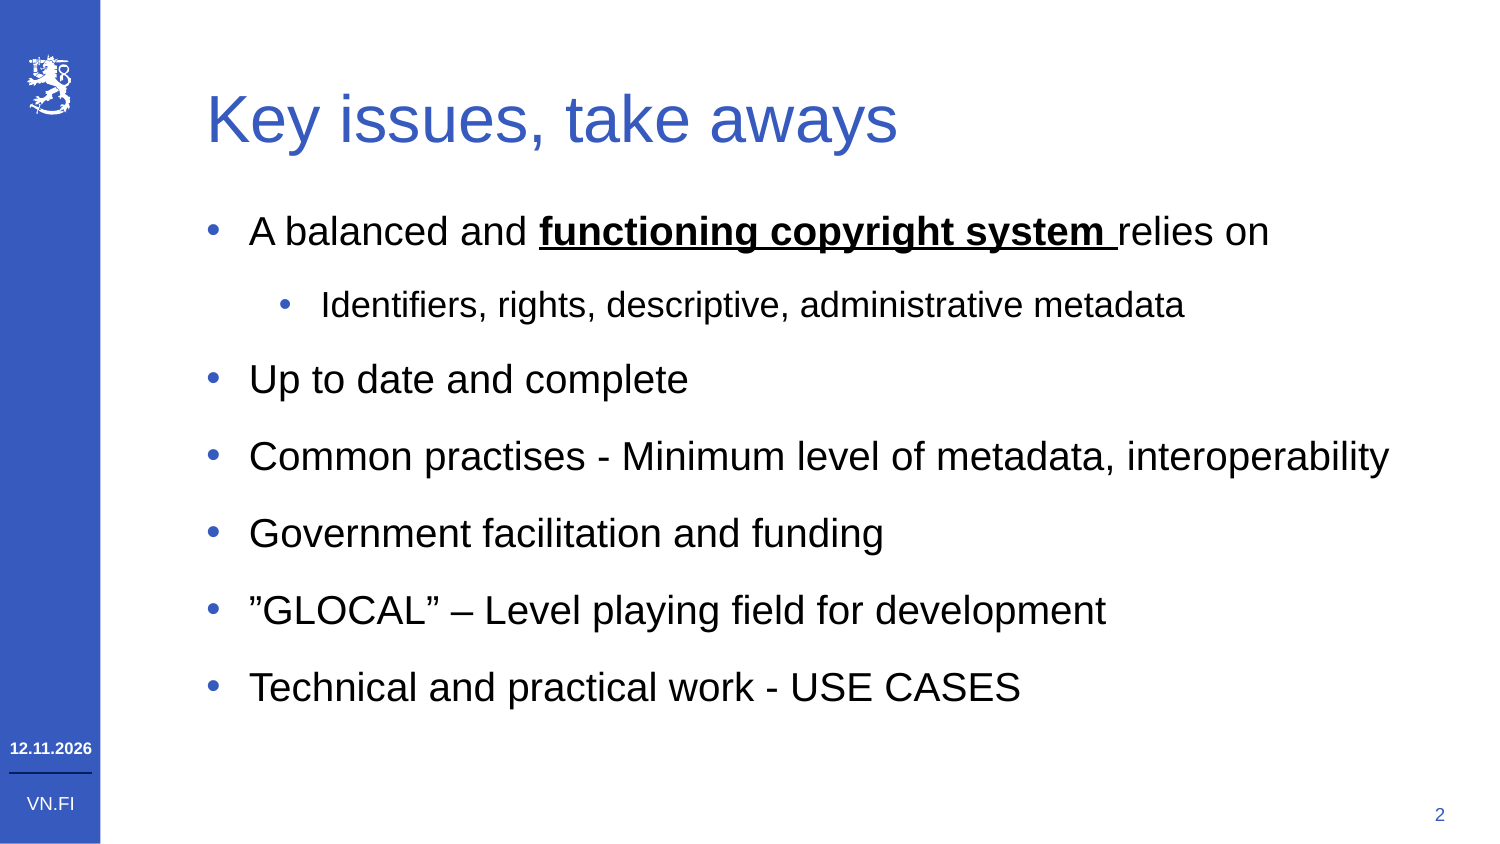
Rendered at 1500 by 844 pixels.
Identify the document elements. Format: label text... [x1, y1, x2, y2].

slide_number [9, 731, 93, 765]
title Key issues, take aways [191, 55, 1420, 163]
list A balanced and functioning copyright system relies on Identifiers, rights, descriptive, administrative metadata Up to date and complete Common practises - Minimum level of metadata, interoperability Government facilitation and funding ”GLOCAL” – Level playing field for development Technical and practical work - USE CASES [191, 197, 1420, 754]
slide_number 2 [1420, 795, 1486, 828]
